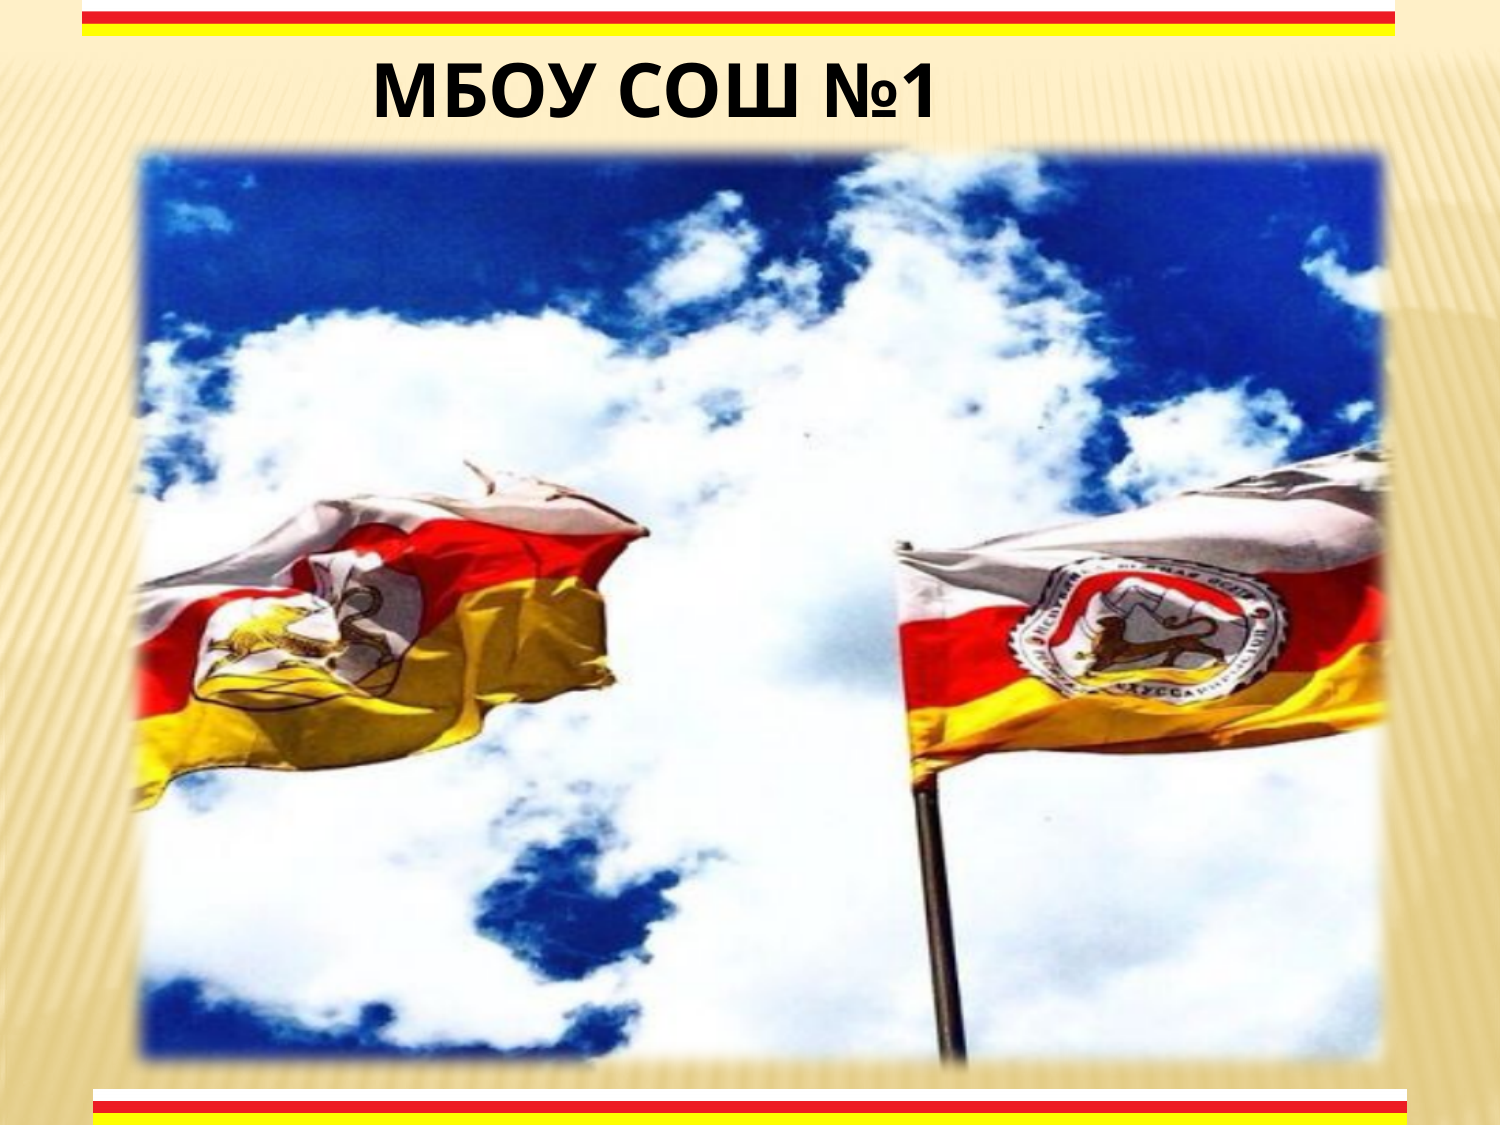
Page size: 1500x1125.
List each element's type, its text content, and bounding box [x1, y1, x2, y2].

text_box МБОУ СОШ №1 [355, 54, 958, 136]
picture [123, 136, 1400, 1080]
picture [93, 1089, 1407, 1125]
picture [81, 0, 1395, 36]
